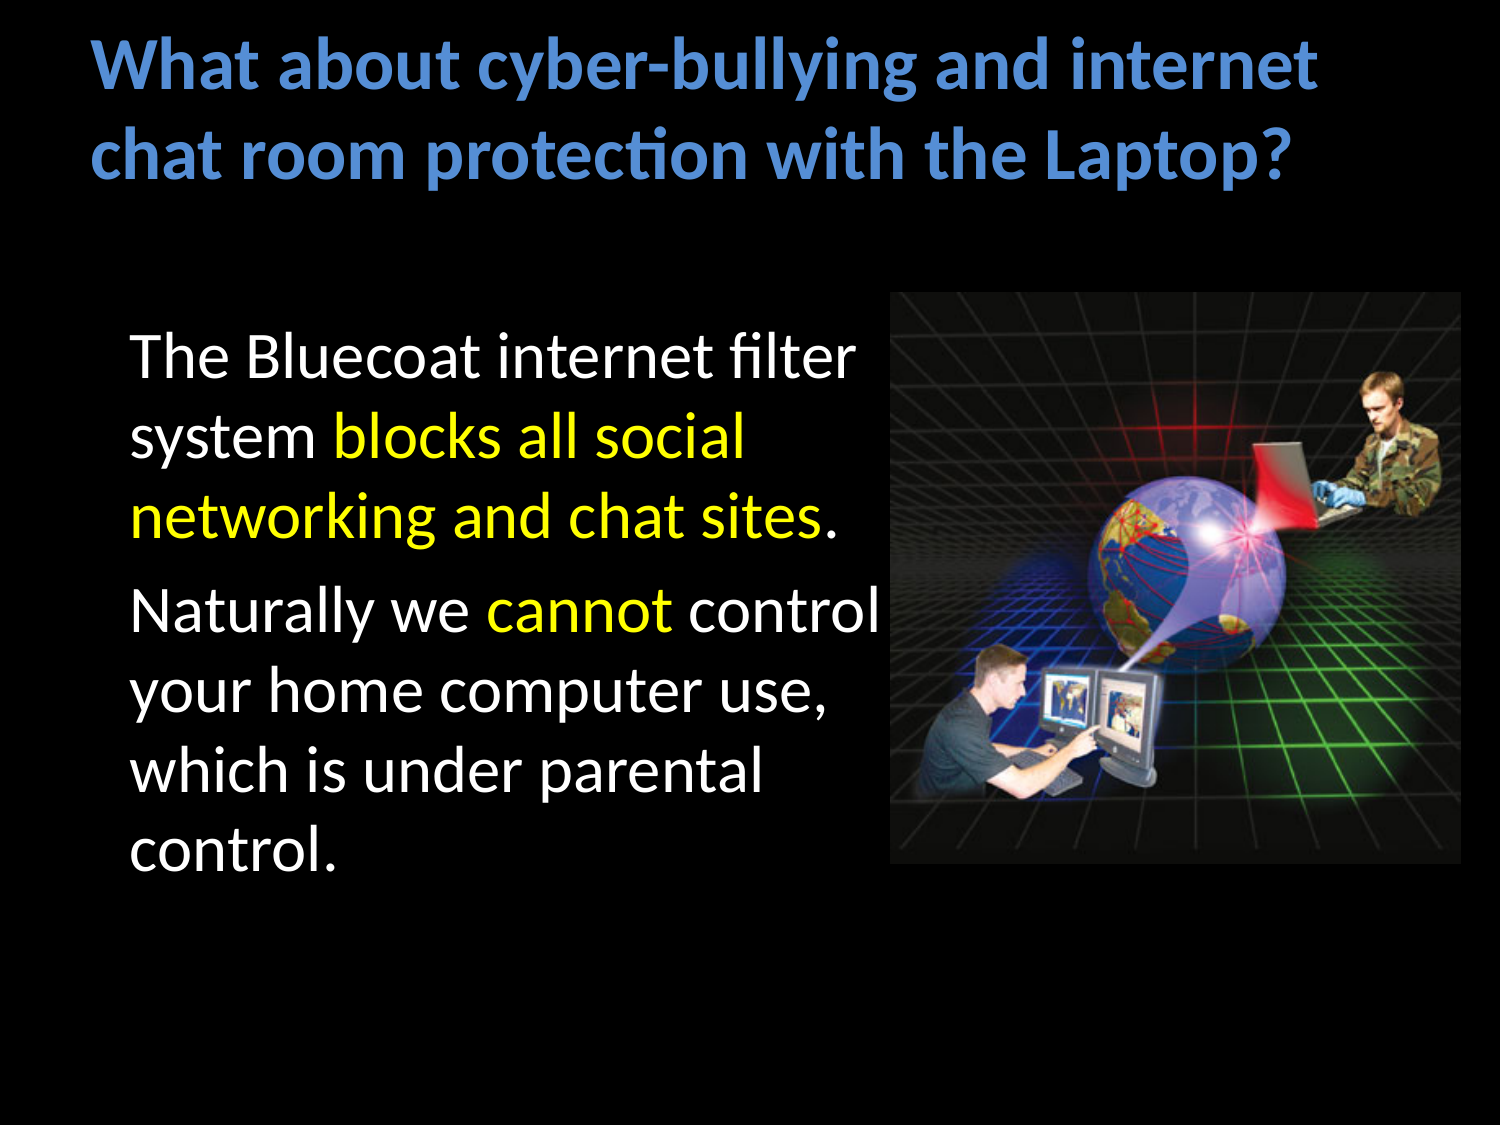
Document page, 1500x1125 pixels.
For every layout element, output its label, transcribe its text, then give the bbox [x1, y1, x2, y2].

title What about cyber-bullying and internet chat room protection with the Laptop? [74, 44, 1426, 165]
picture [890, 292, 1462, 864]
list The Bluecoat internet filter system blocks all social networking and chat sites. Naturally we cannot control your home computer use, which is under parental control. [58, 304, 915, 1048]
